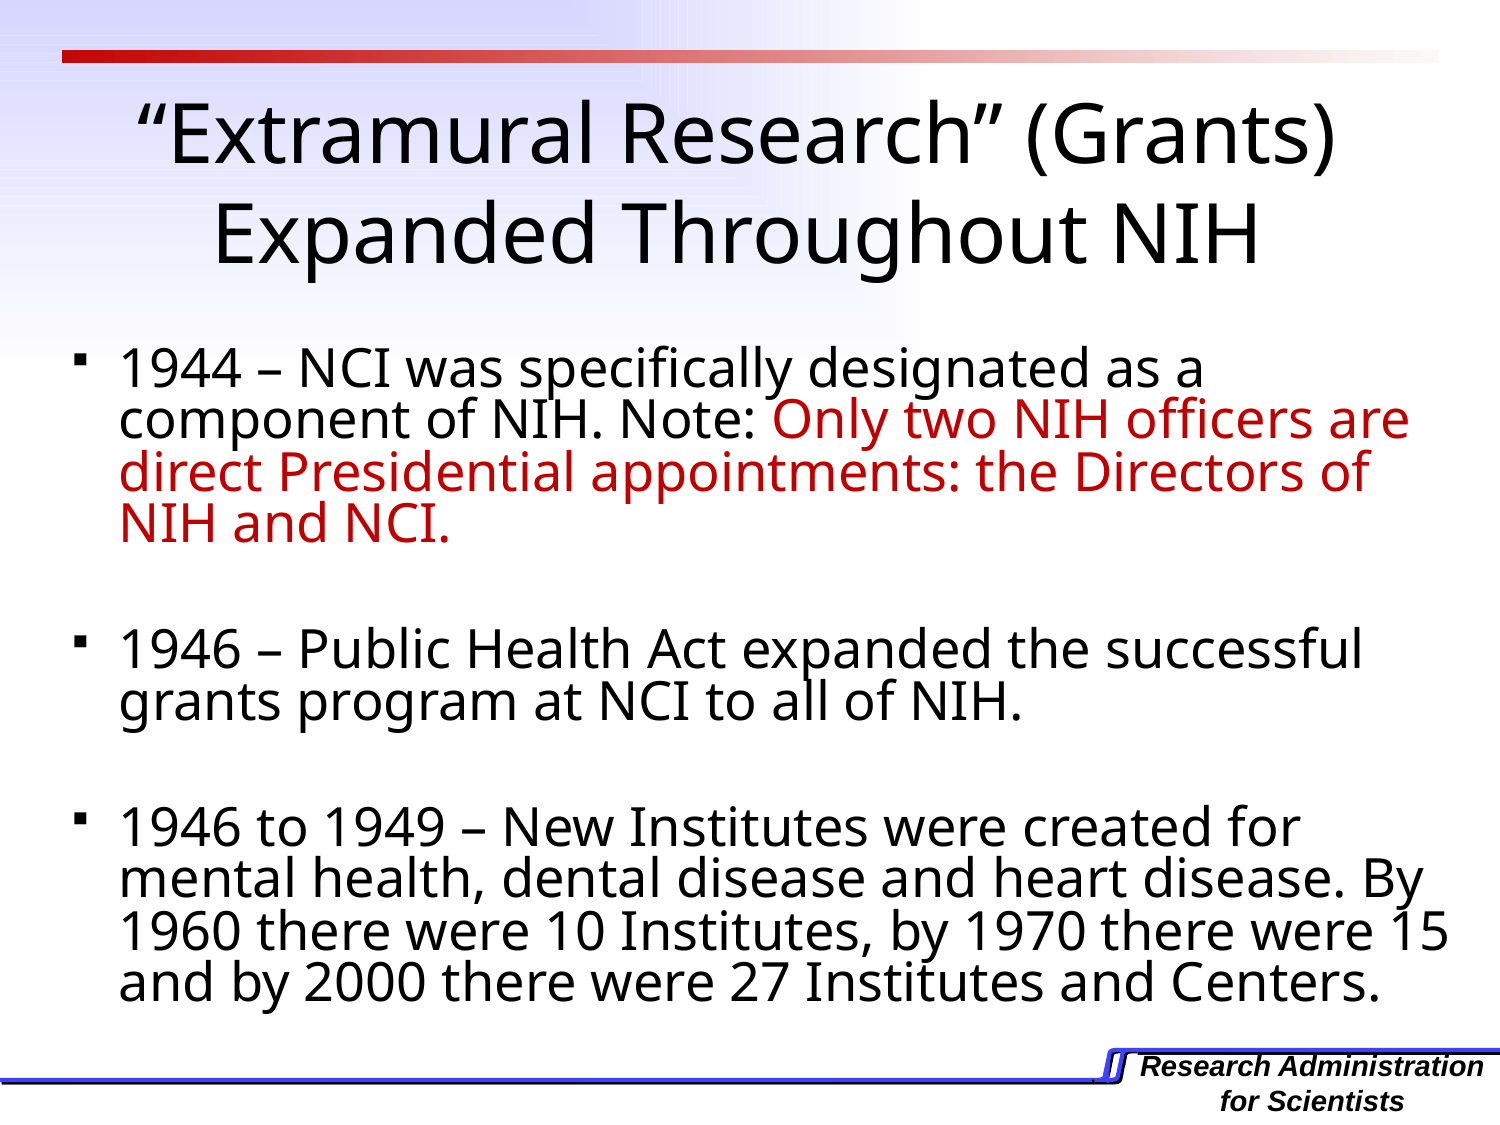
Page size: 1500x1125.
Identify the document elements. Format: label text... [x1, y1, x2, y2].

list 1944 – NCI was specifically designated as a component of NIH. Note: Only two NIH officers are direct Presidential appointments: the Directors of NIH and NCI. 1946 – Public Health Act expanded the successful grants program at NCI to all of NIH. 1946 to 1949 – New Institutes were created for mental health, dental disease and heart disease. By 1960 there were 10 Institutes, by 1970 there were 15 and by 2000 there were 27 Institutes and Centers. [36, 286, 1488, 1113]
title “Extramural Research” (Grants) Expanded Throughout NIH [0, 49, 1476, 289]
